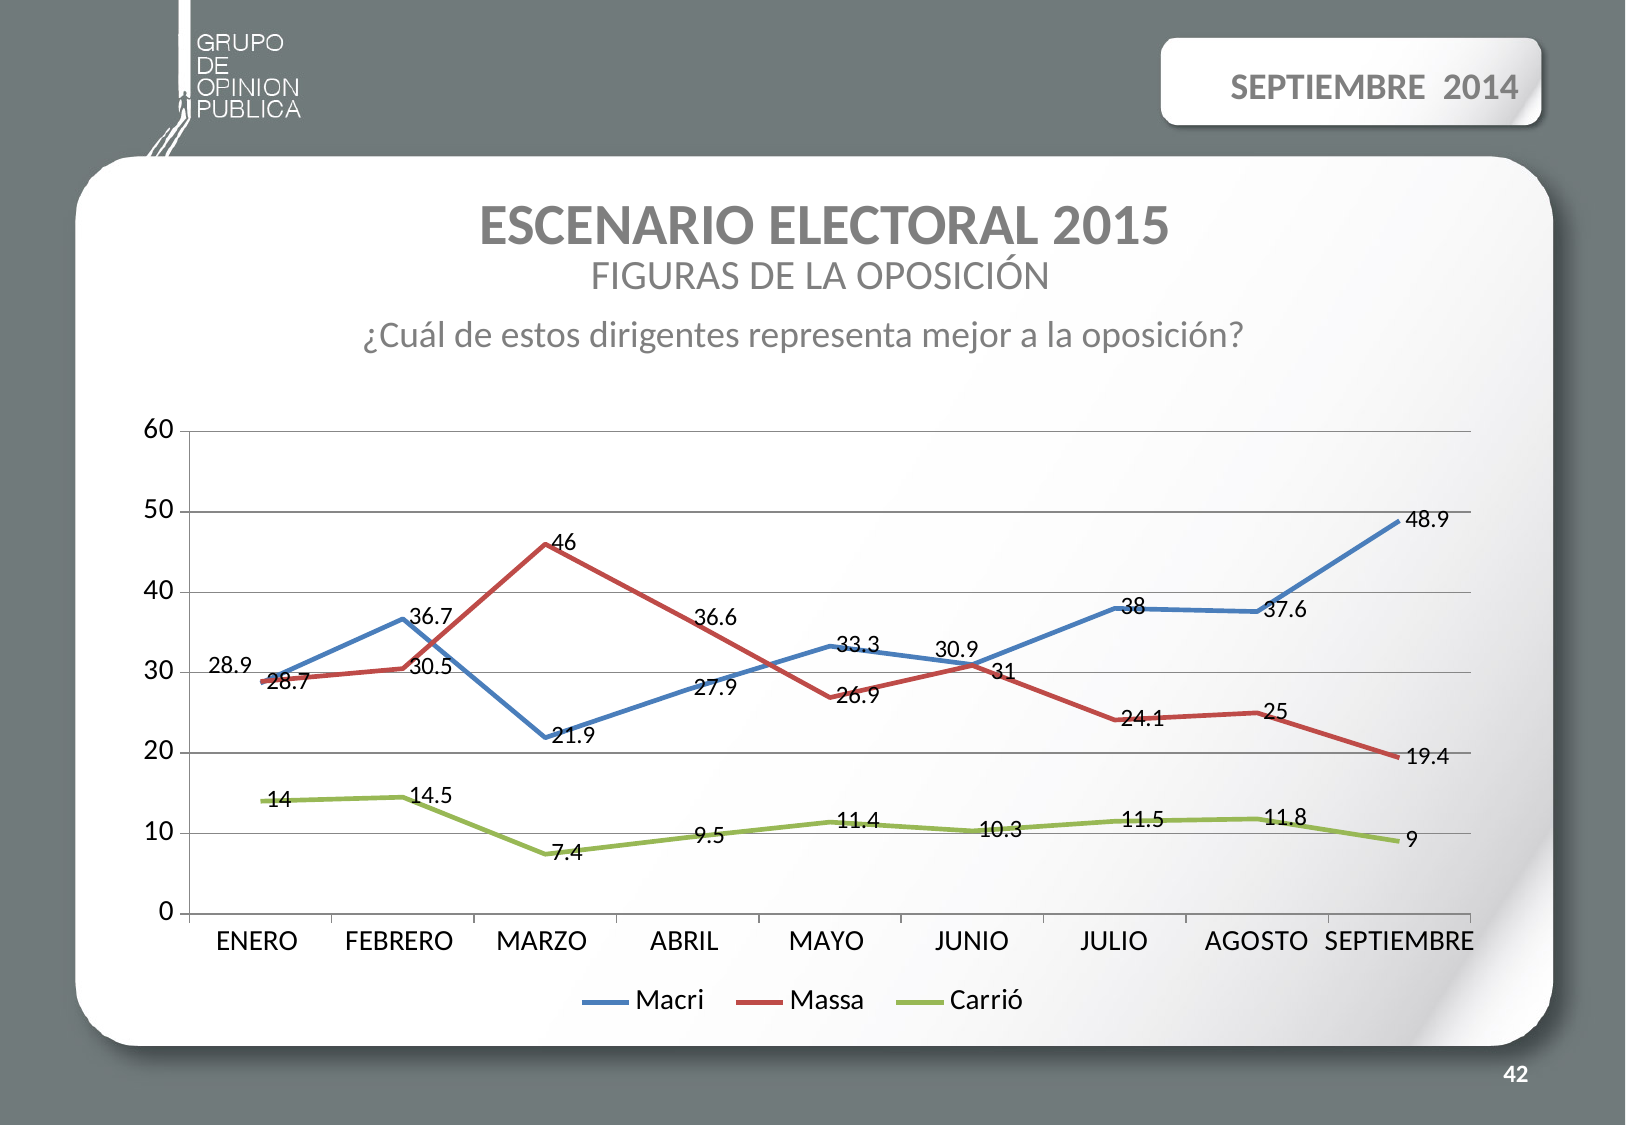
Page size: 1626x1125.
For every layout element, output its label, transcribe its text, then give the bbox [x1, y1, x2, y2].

list ¿Cuál de estos dirigentes representa mejor a la oposición? [136, 302, 1472, 398]
chart [115, 404, 1503, 1024]
text_box SEPTIEMBRE 2014 [1215, 54, 1535, 160]
picture [0, 0, 1626, 1125]
title ESCENARIO ELECTORAL 2015 FIGURAS DE LA OPOSICIÓN [93, 161, 1557, 350]
slide_number 42 [1164, 1042, 1544, 1103]
